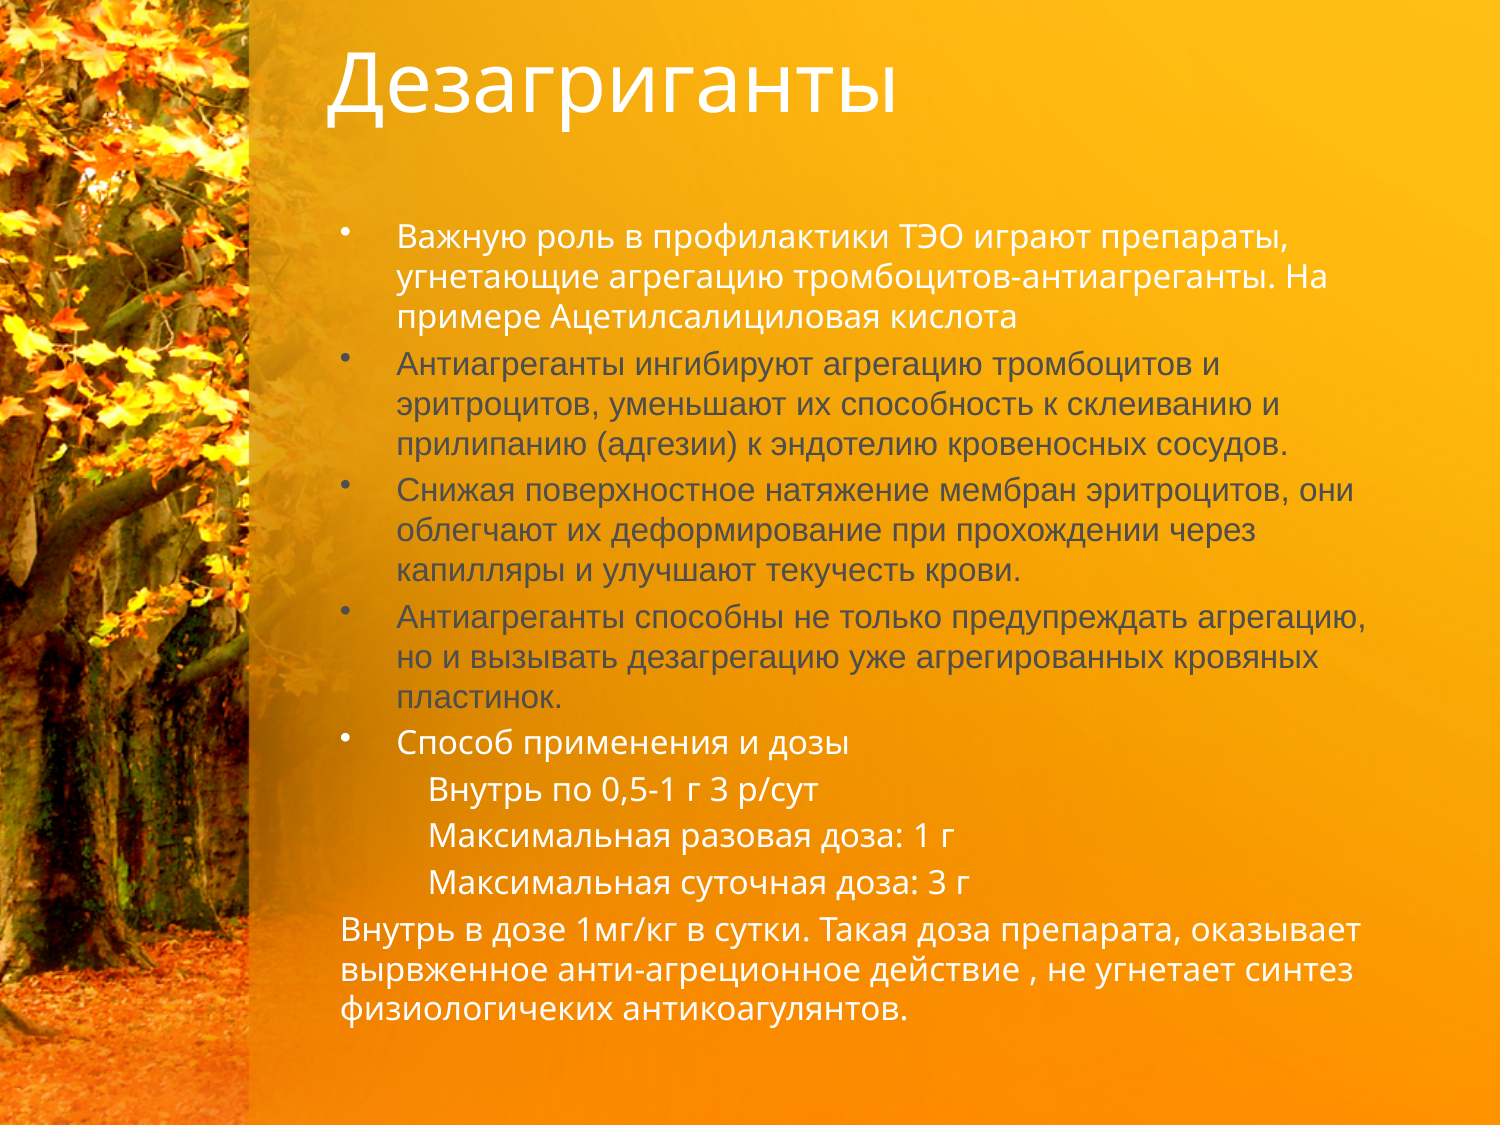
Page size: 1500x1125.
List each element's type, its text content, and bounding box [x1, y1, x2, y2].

list Важную роль в профилактики ТЭО играют препараты, угнетающие агрегацию тромбоцитов-антиагреганты. На примере Ацетилсалициловая кислота Антиагреганты ингибируют агрегацию тромбоцитов и эритроцитов, уменьшают их способность к склеиванию и прилипанию (адгезии) к эндотелию кровеносных сосудов. Снижая поверхностное натяжение мембран эритроцитов, они облегчают их деформирование при прохождении через капилляры и улучшают текучесть крови. Антиагреганты способны не только предупреждать агрегацию, но и вызывать дезагрегацию уже агрегированных кровяных пластинок. Способ применения и дозы Внутрь по 0,5-1 г 3 р/сут Максимальная разовая доза: 1 г Максимальная суточная доза: 3 г Внутрь в дозе 1мг/кг в сутки. Такая доза препарата, оказывает вырвженное анти-агреционное действие , не угнетает синтез физиологичеких антикоагулянтов. [324, 208, 1413, 1052]
picture [0, 0, 1500, 1125]
title Дезагриганты [312, 42, 1463, 118]
